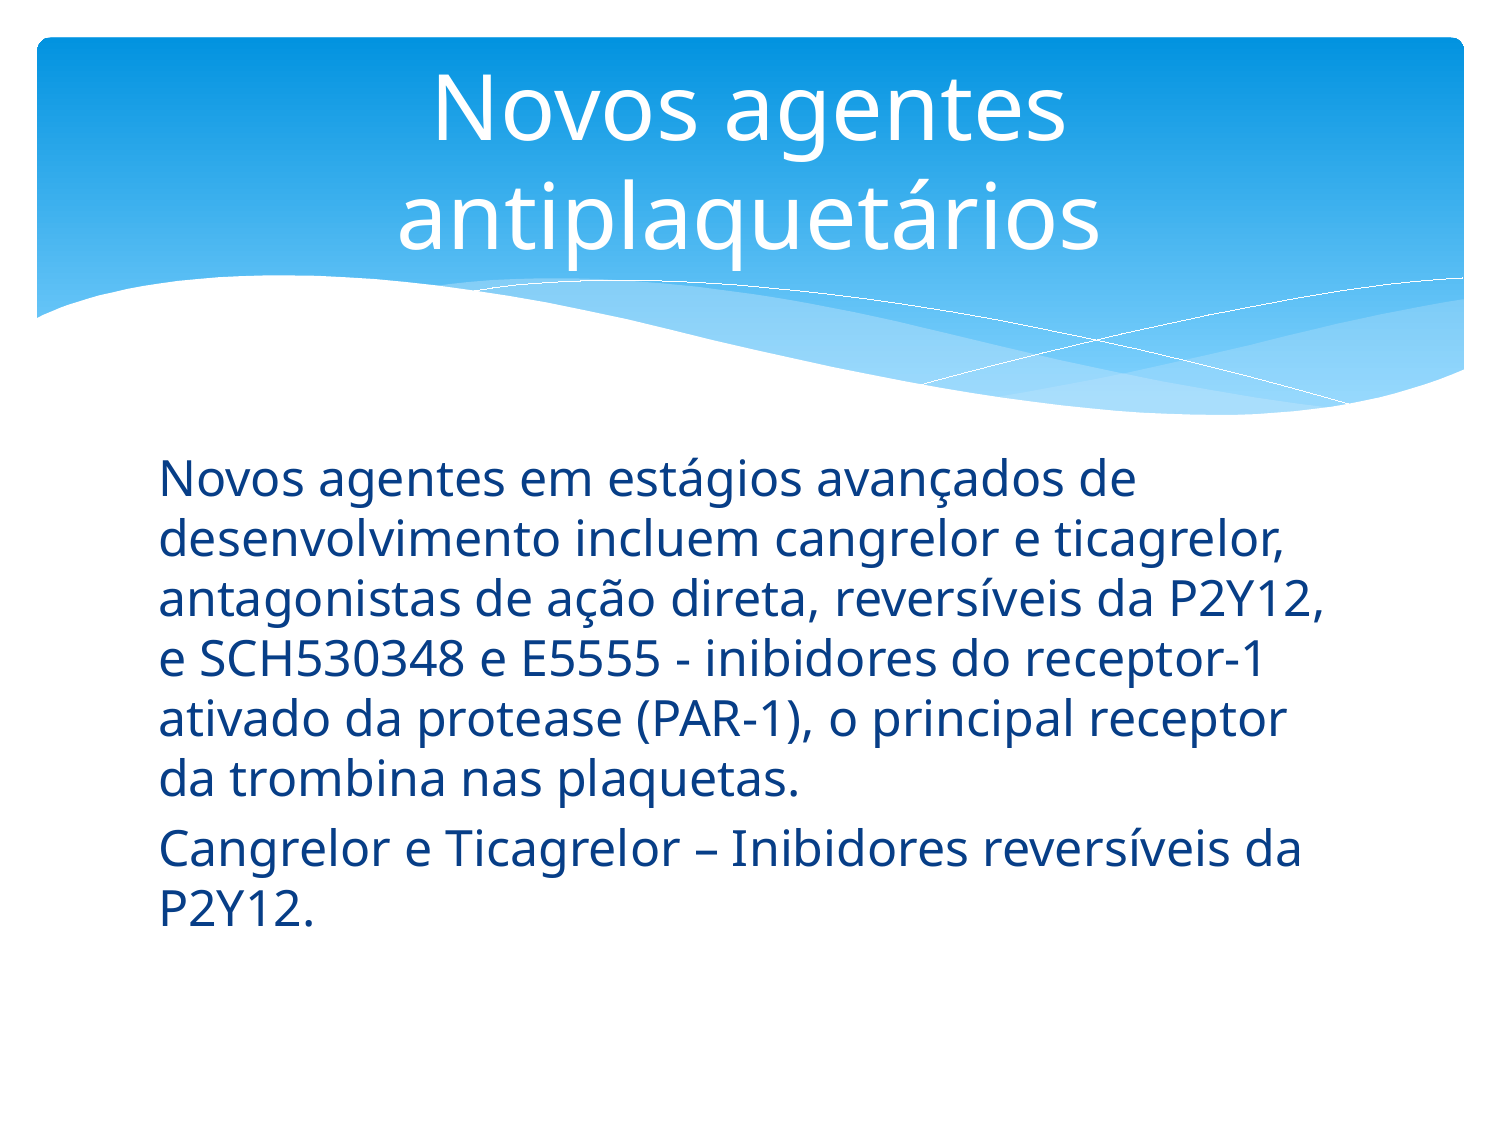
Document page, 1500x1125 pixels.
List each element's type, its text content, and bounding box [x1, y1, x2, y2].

title Novos agentes antiplaquetários [75, 55, 1425, 261]
list Novos agentes em estágios avançados de desenvolvimento incluem cangrelor e ticagrelor, antagonistas de ação direta, reversíveis da P2Y12, e SCH530348 e E5555 - inibidores do receptor-1 ativado da protease (PAR-1), o principal receptor da trombina nas plaquetas. Cangrelor e Ticagrelor – Inibidores reversíveis da P2Y12. [143, 438, 1359, 1005]
